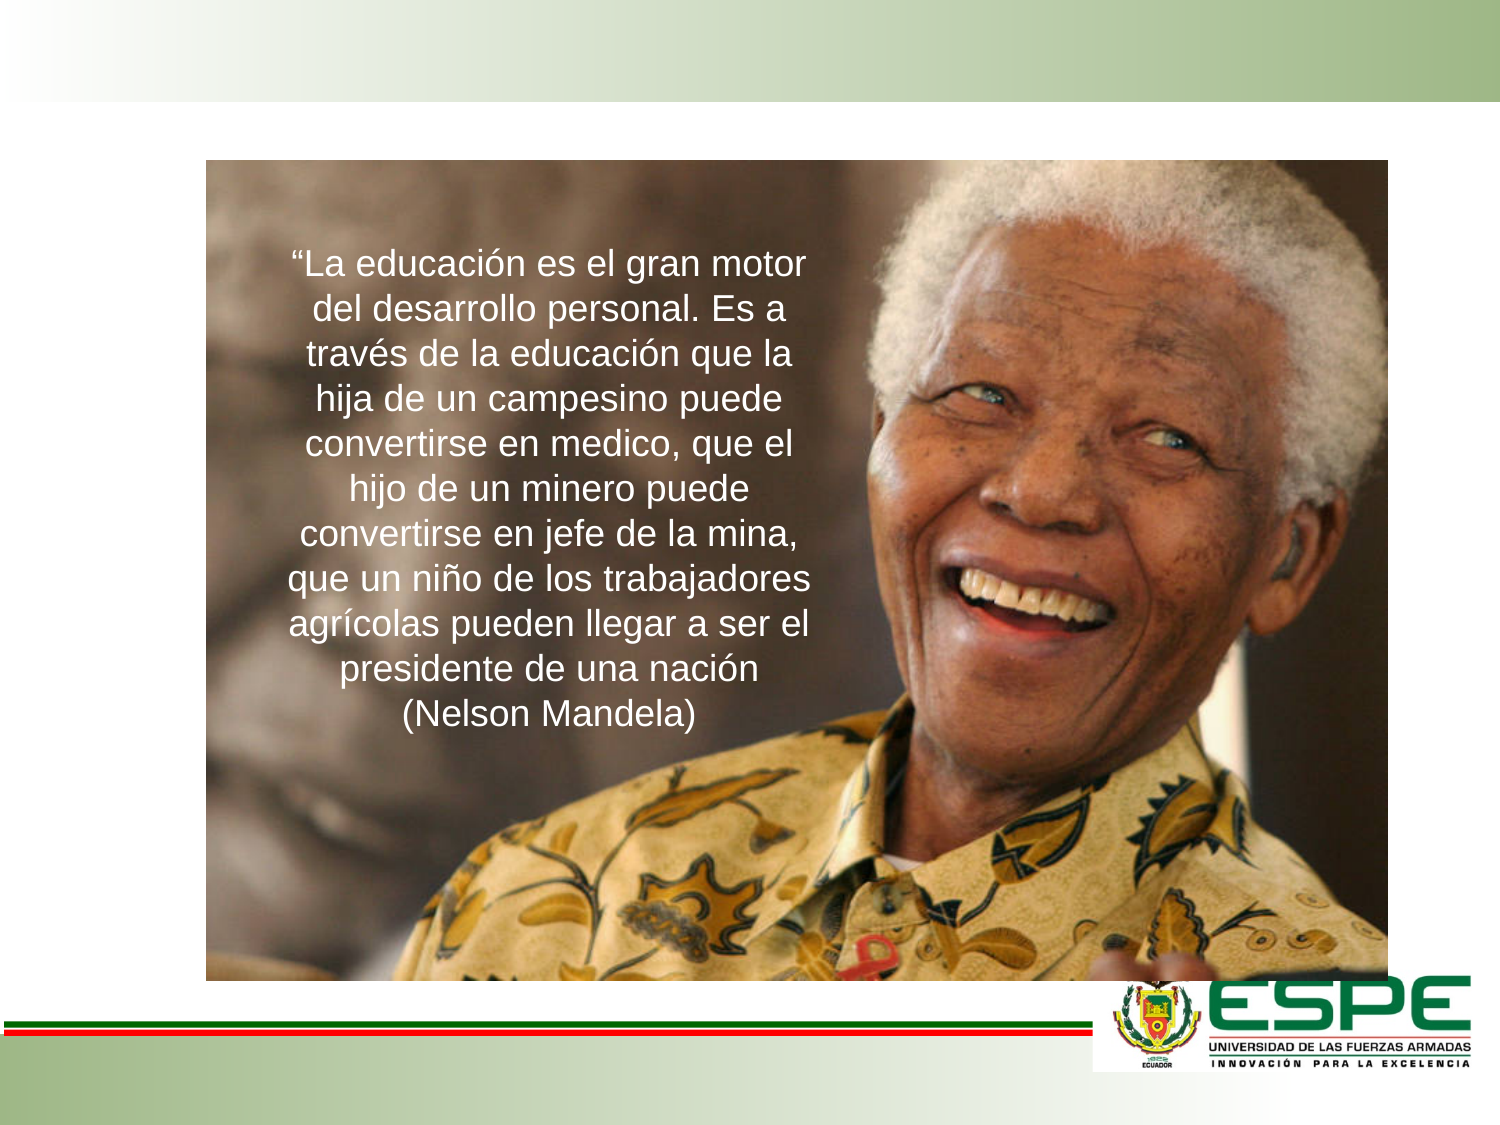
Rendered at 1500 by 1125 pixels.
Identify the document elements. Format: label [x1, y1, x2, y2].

picture [206, 160, 1495, 1072]
